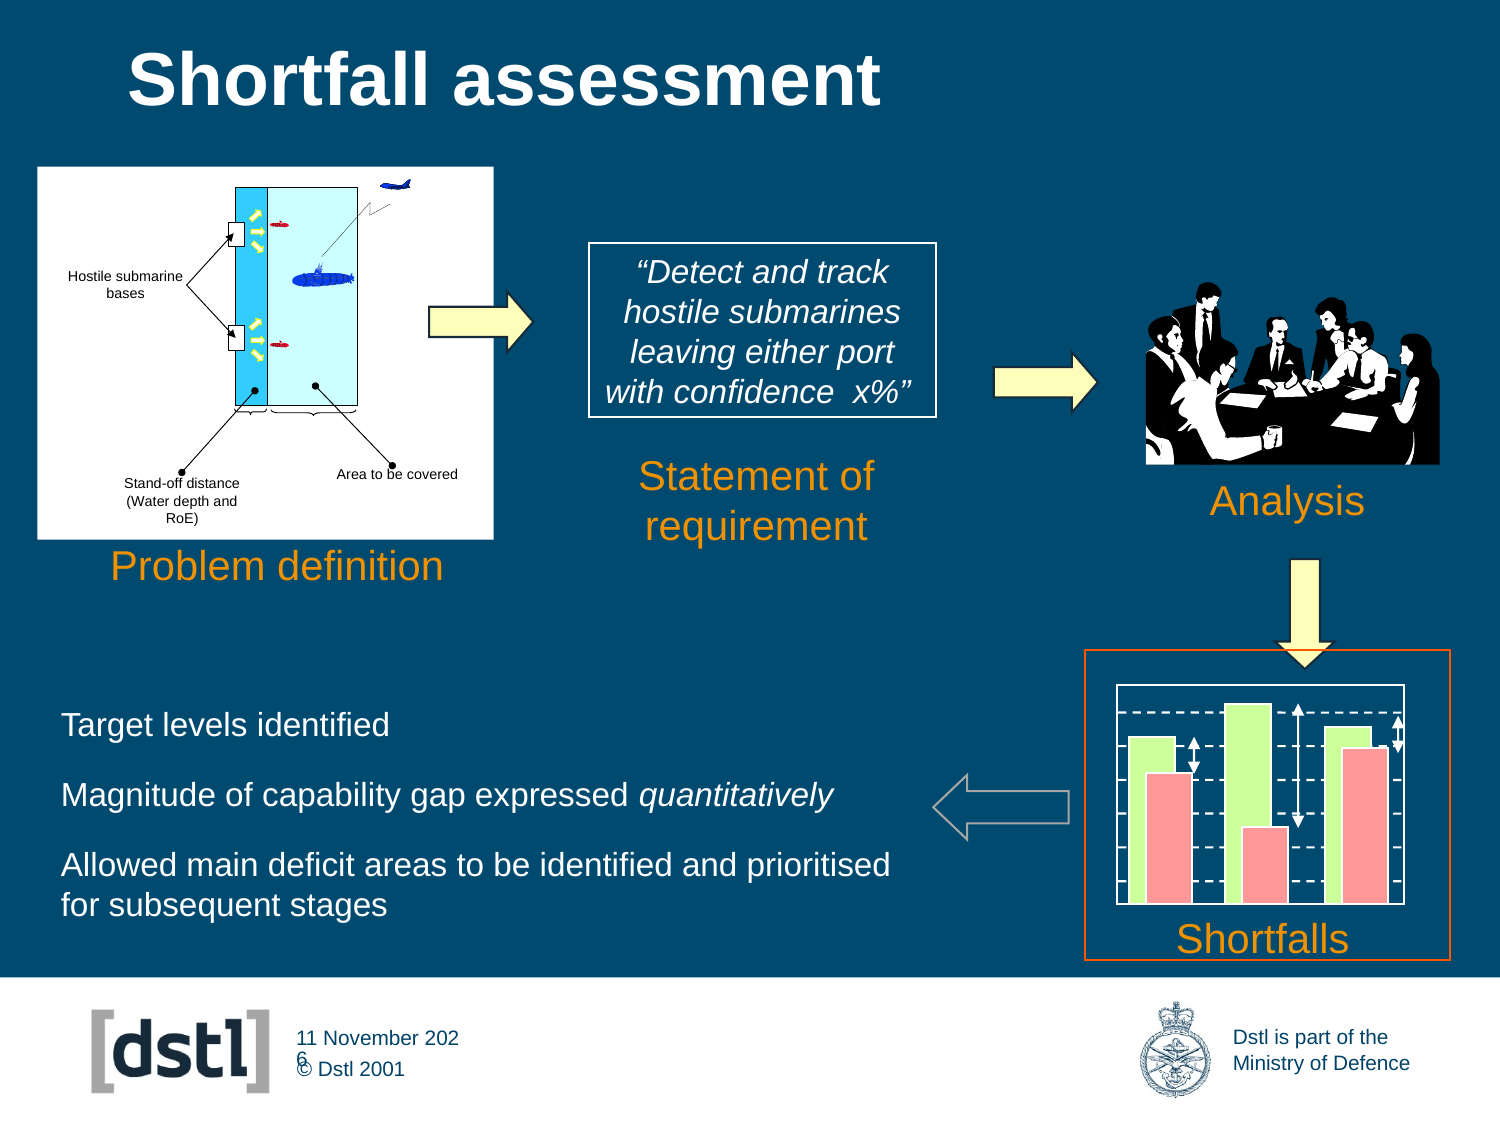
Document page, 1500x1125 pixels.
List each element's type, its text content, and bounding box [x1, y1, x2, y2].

text_box [1241, 827, 1288, 905]
text_box Statement of requirement [519, 441, 994, 557]
picture [64, 178, 469, 530]
text_box [37, 166, 494, 540]
picture [86, 1003, 275, 1099]
text_box [1274, 559, 1335, 649]
text_box [1116, 685, 1405, 905]
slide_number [296, 1024, 463, 1063]
text_box [1225, 704, 1271, 905]
title Shortfall assessment [111, 22, 1389, 129]
text_box [1341, 747, 1388, 905]
text_box [1085, 649, 1450, 961]
text_box [933, 774, 1069, 840]
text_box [1138, 281, 1442, 467]
text_box [1325, 727, 1371, 905]
text_box [474, 291, 534, 353]
text_box Problem definition [39, 531, 515, 596]
text_box Target levels identified Magnitude of capability gap expressed quantitatively Allowed main deficit areas to be identified and prioritised for subsequent stages [46, 696, 921, 931]
picture [1138, 999, 1212, 1099]
text_box [993, 352, 1098, 413]
text_box [1391, 715, 1405, 754]
text_box [1129, 737, 1176, 905]
text_box [1187, 736, 1201, 774]
text_box [1146, 772, 1192, 905]
text_box Shortfalls [1025, 904, 1500, 969]
text_box [1291, 703, 1305, 829]
text_box Analysis [1173, 474, 1402, 532]
text_box “Detect and track hostile submarines leaving either port with confidence x%” [588, 242, 937, 418]
